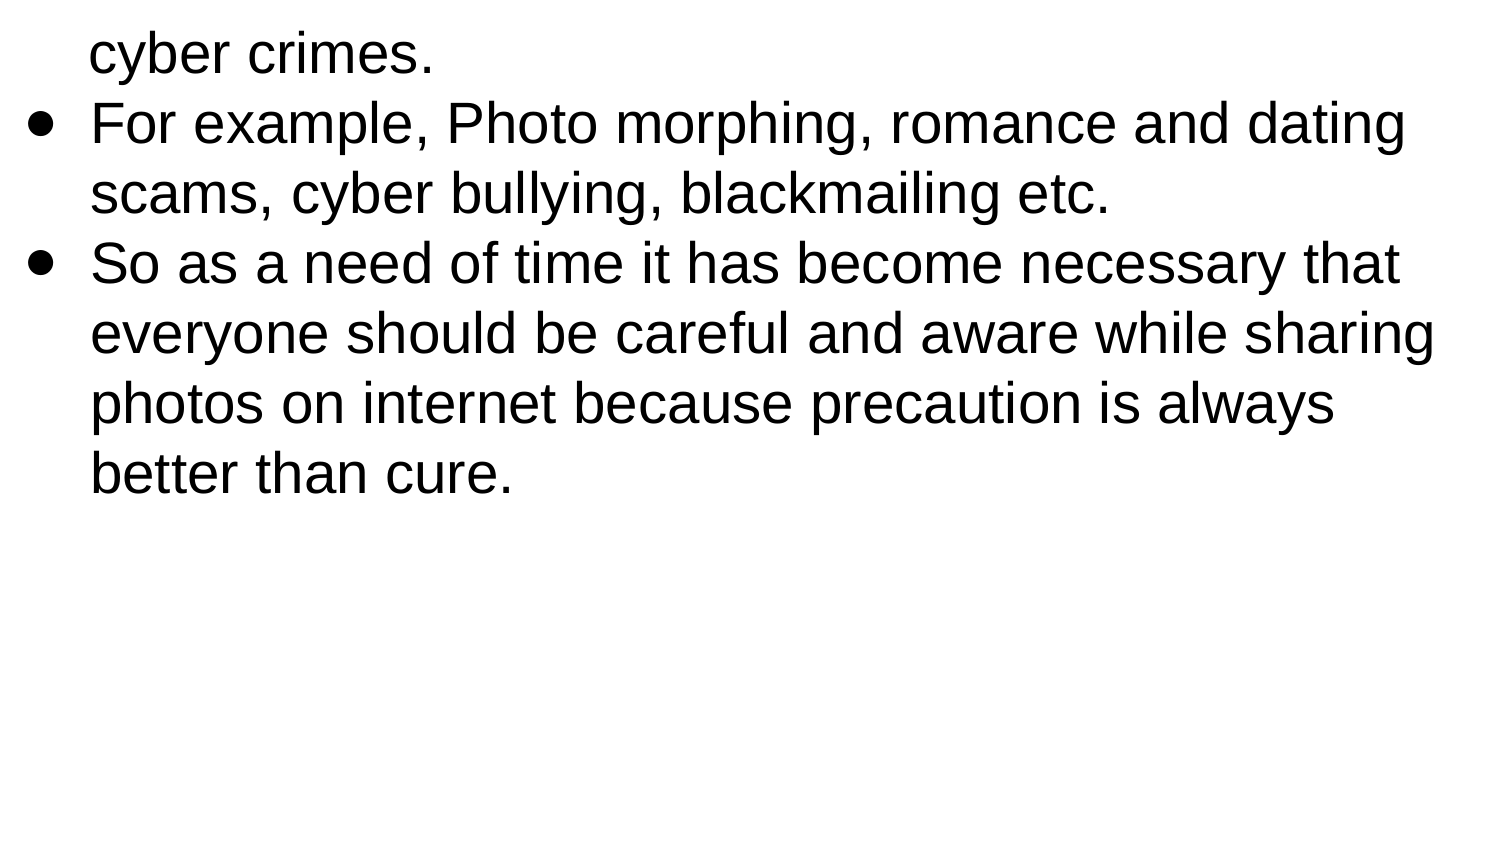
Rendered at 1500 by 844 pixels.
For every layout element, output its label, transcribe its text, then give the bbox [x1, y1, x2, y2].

text_box cyber crimes. For example, Photo morphing, romance and dating scams, cyber bullying, blackmailing etc. So as a need of time it has become necessary that everyone should be careful and aware while sharing photos on internet because precaution is always better than cure. [0, 0, 1500, 844]
